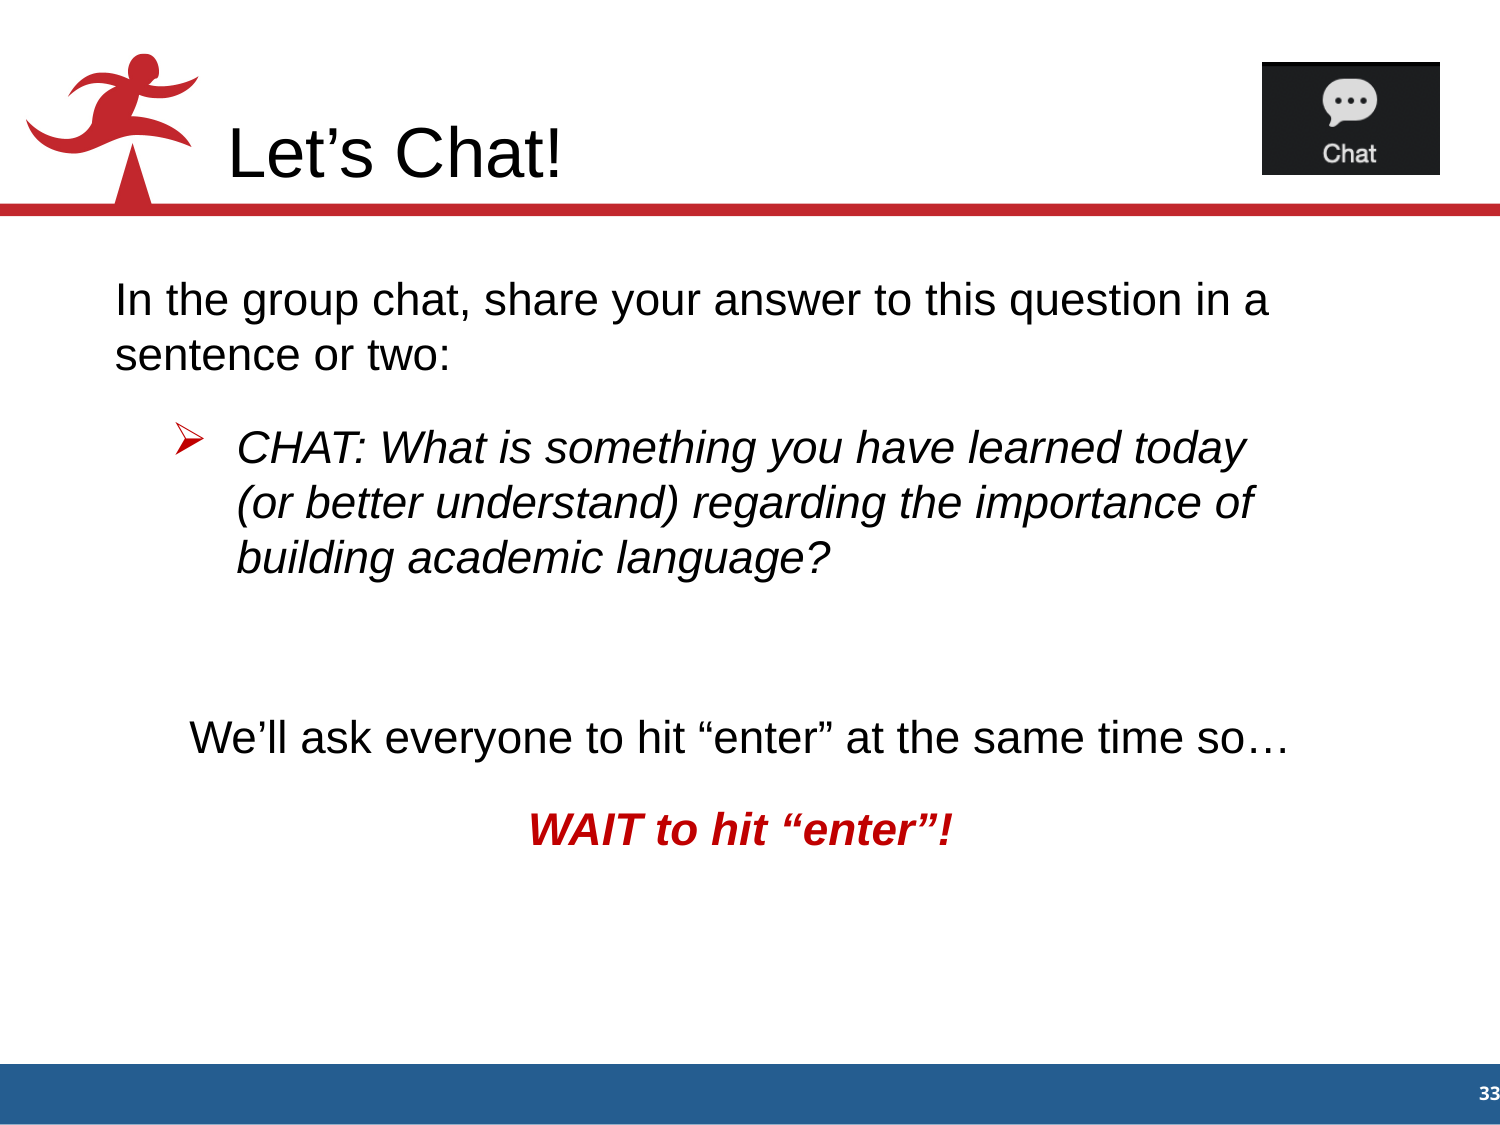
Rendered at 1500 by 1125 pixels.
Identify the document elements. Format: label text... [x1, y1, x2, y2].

picture [0, 0, 1500, 1125]
title Let’s Chat! [212, 50, 1375, 200]
list In the group chat, share your answer to this question in a sentence or two: CHAT: What is something you have learned today (or better understand) regarding the importance of building academic language? We’ll ask everyone to hit “enter” at the same time so… WAIT to hit “enter”! [99, 262, 1325, 1025]
